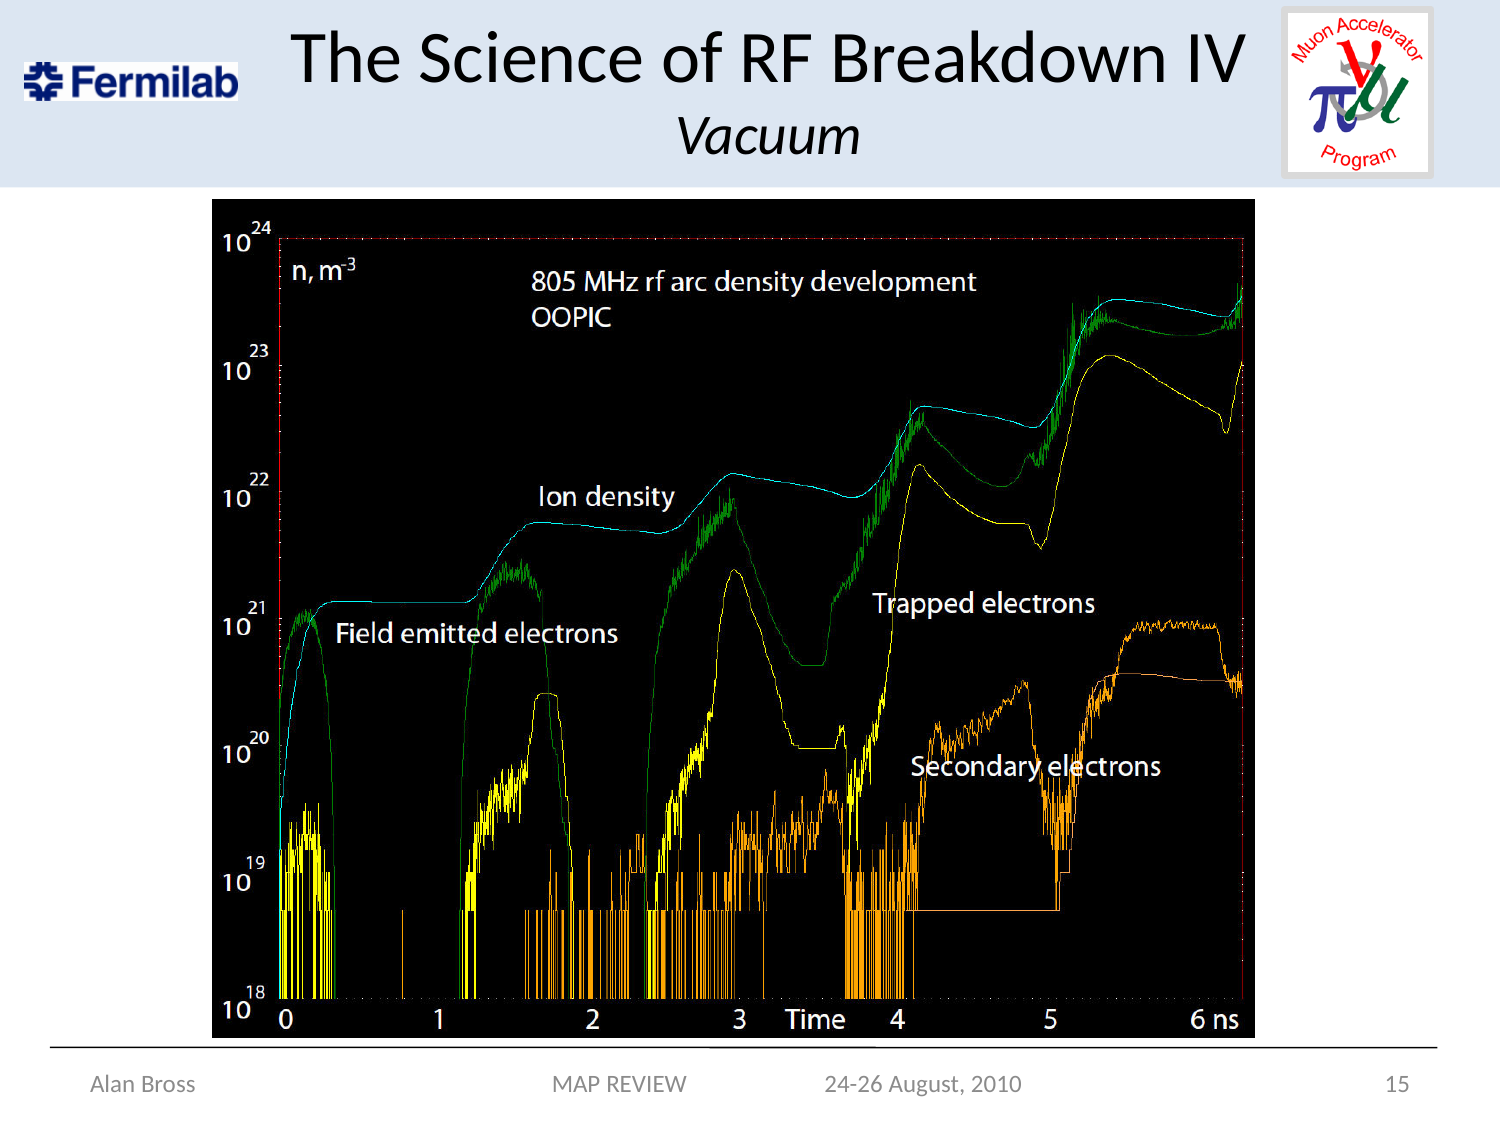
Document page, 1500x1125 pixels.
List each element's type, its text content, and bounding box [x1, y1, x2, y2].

slide_number Alan Bross [75, 1052, 425, 1113]
picture [1288, 13, 1428, 172]
slide_number 15 [1074, 1052, 1425, 1113]
title The Science of RF Breakdown IV Vacuum [249, 0, 1288, 176]
picture [24, 62, 238, 101]
footer MAP REVIEW 24-26 August, 2010 [512, 1052, 1063, 1113]
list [212, 199, 1255, 1038]
